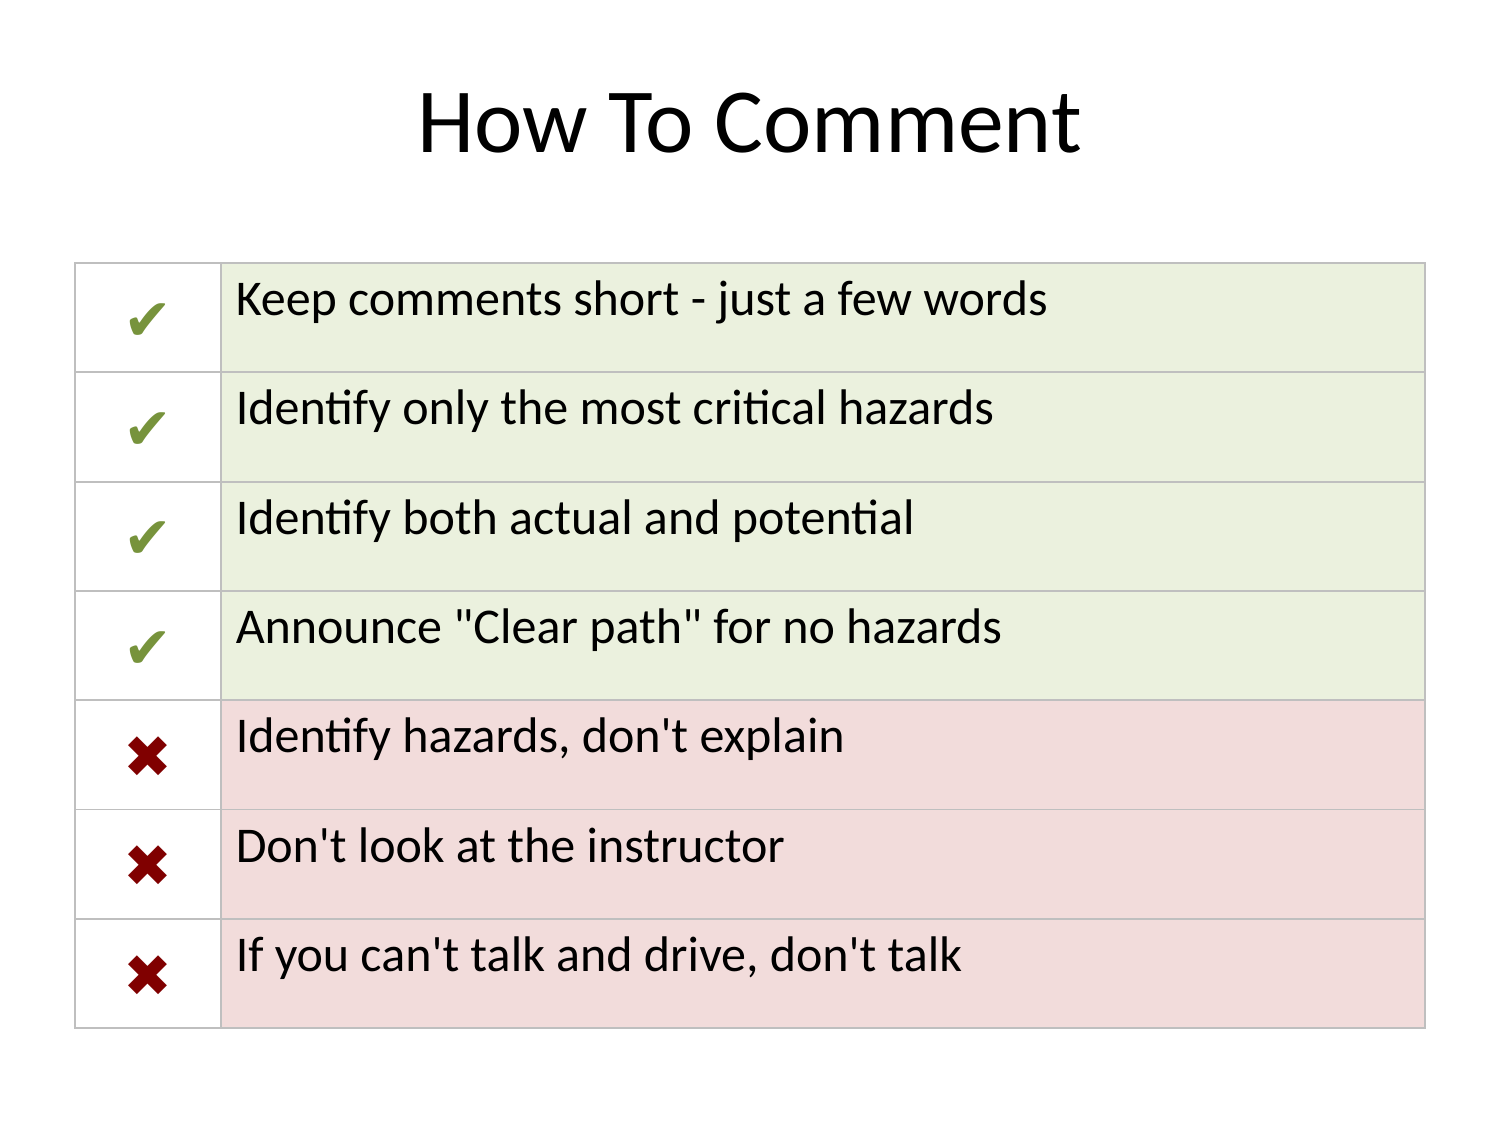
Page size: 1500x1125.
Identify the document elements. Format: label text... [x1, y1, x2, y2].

table_cell Identify both actual and potential [222, 483, 1424, 590]
table_cell ✖ [76, 701, 220, 809]
table_cell ✔ [76, 483, 220, 590]
table_header ✔ [76, 264, 220, 371]
table_cell Don't look at the instructor [222, 810, 1424, 918]
table_cell ✔ [76, 592, 220, 699]
table_cell ✔ [76, 373, 220, 481]
table_header Keep comments short - just a few words [222, 264, 1424, 371]
table_cell ✖ [76, 920, 220, 1027]
table_cell ✖ [76, 810, 220, 918]
table_cell Identify only the most critical hazards [222, 373, 1424, 481]
table_cell Identify hazards, don't explain [222, 701, 1424, 809]
table_cell Announce "Clear path" for no hazards [222, 592, 1424, 699]
title How To Comment [75, 21, 1425, 210]
table_cell If you can't talk and drive, don't talk [222, 920, 1424, 1027]
